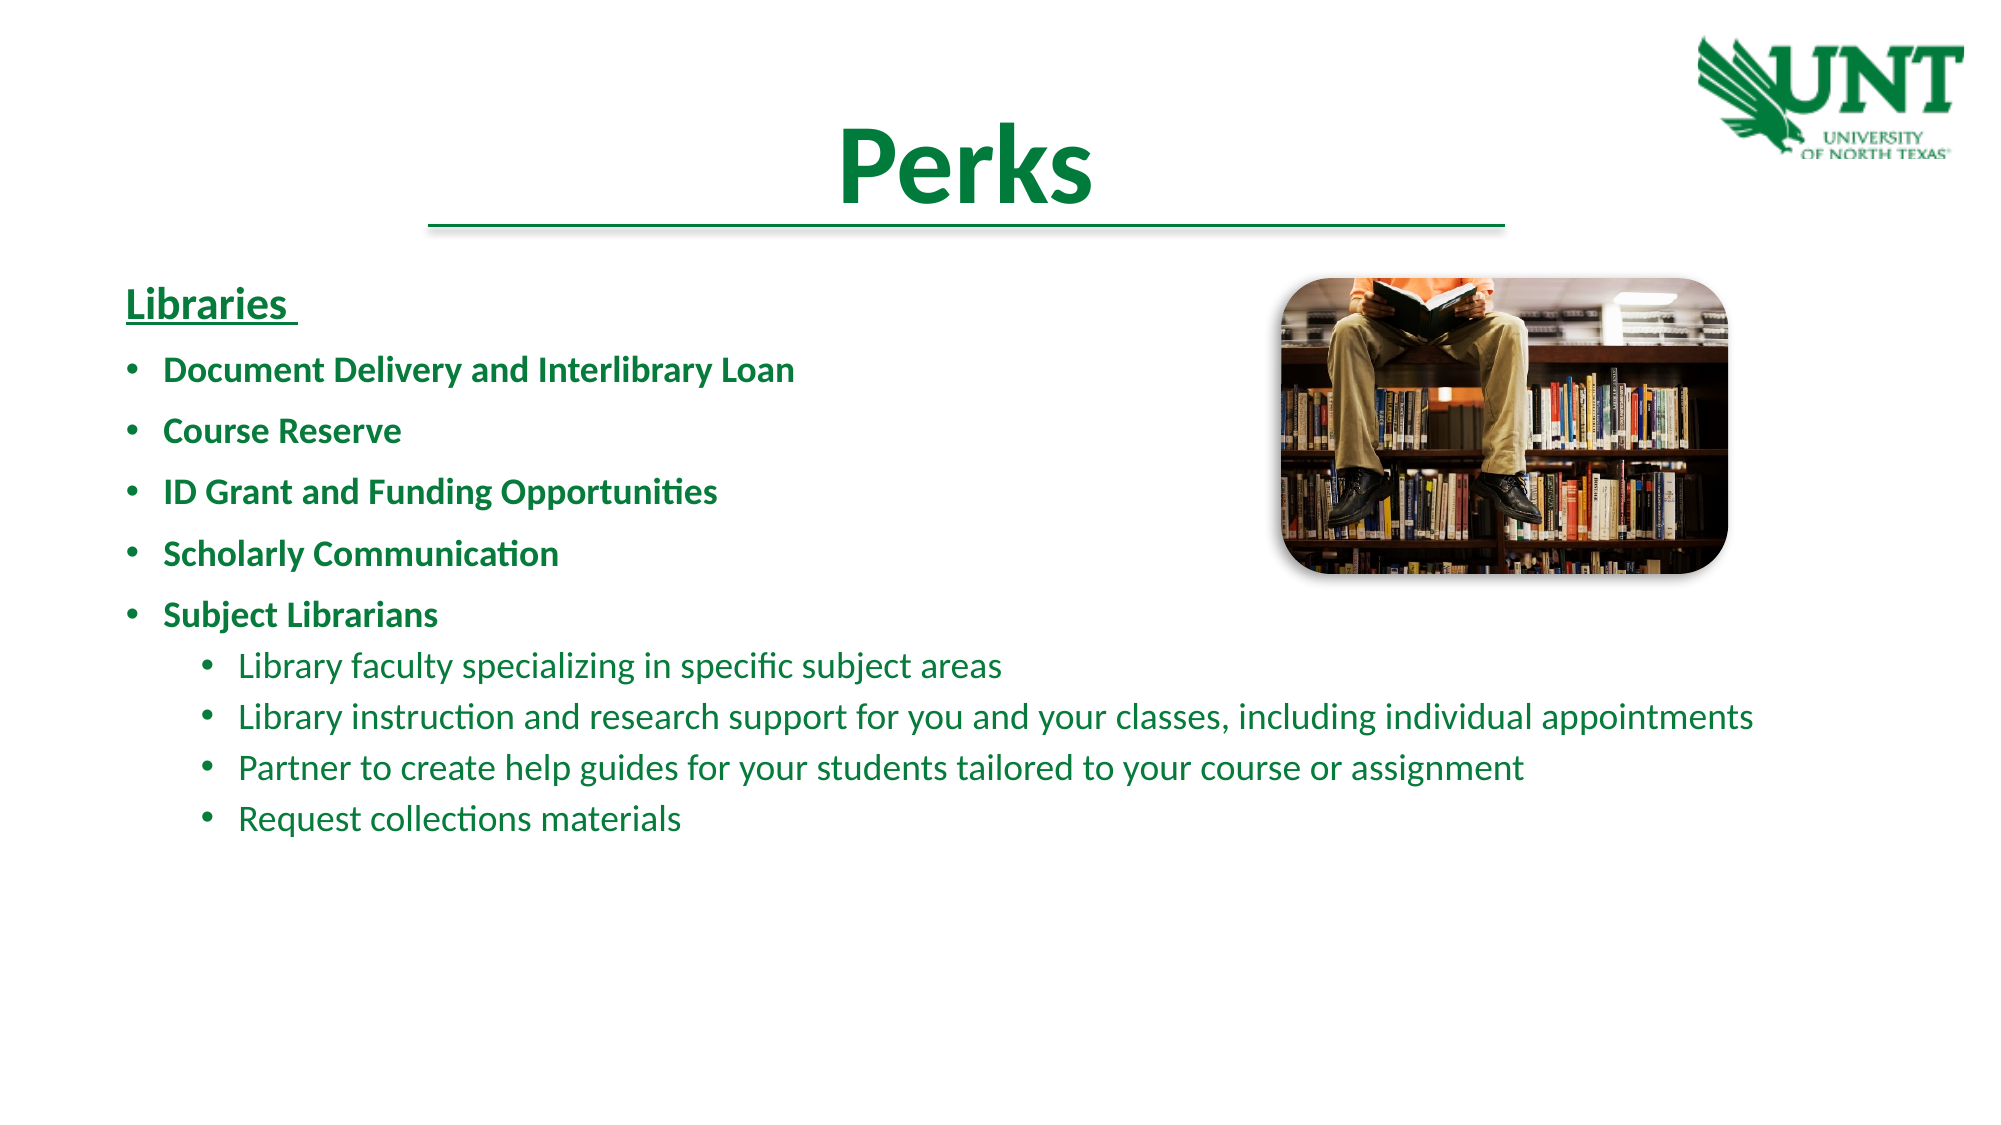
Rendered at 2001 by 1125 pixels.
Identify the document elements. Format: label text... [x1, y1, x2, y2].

text_box Perks [276, 81, 1656, 272]
text_box Libraries Document Delivery and Interlibrary Loan Course Reserve ID Grant and Funding Opportunities Scholarly Communication Subject Librarians Library faculty specializing in specific subject areas Library instruction and research support for you and your classes, including individual appointments Partner to create help guides for your students tailored to your course or assignment Request collections materials [111, 272, 1888, 1043]
picture [1281, 278, 1729, 574]
